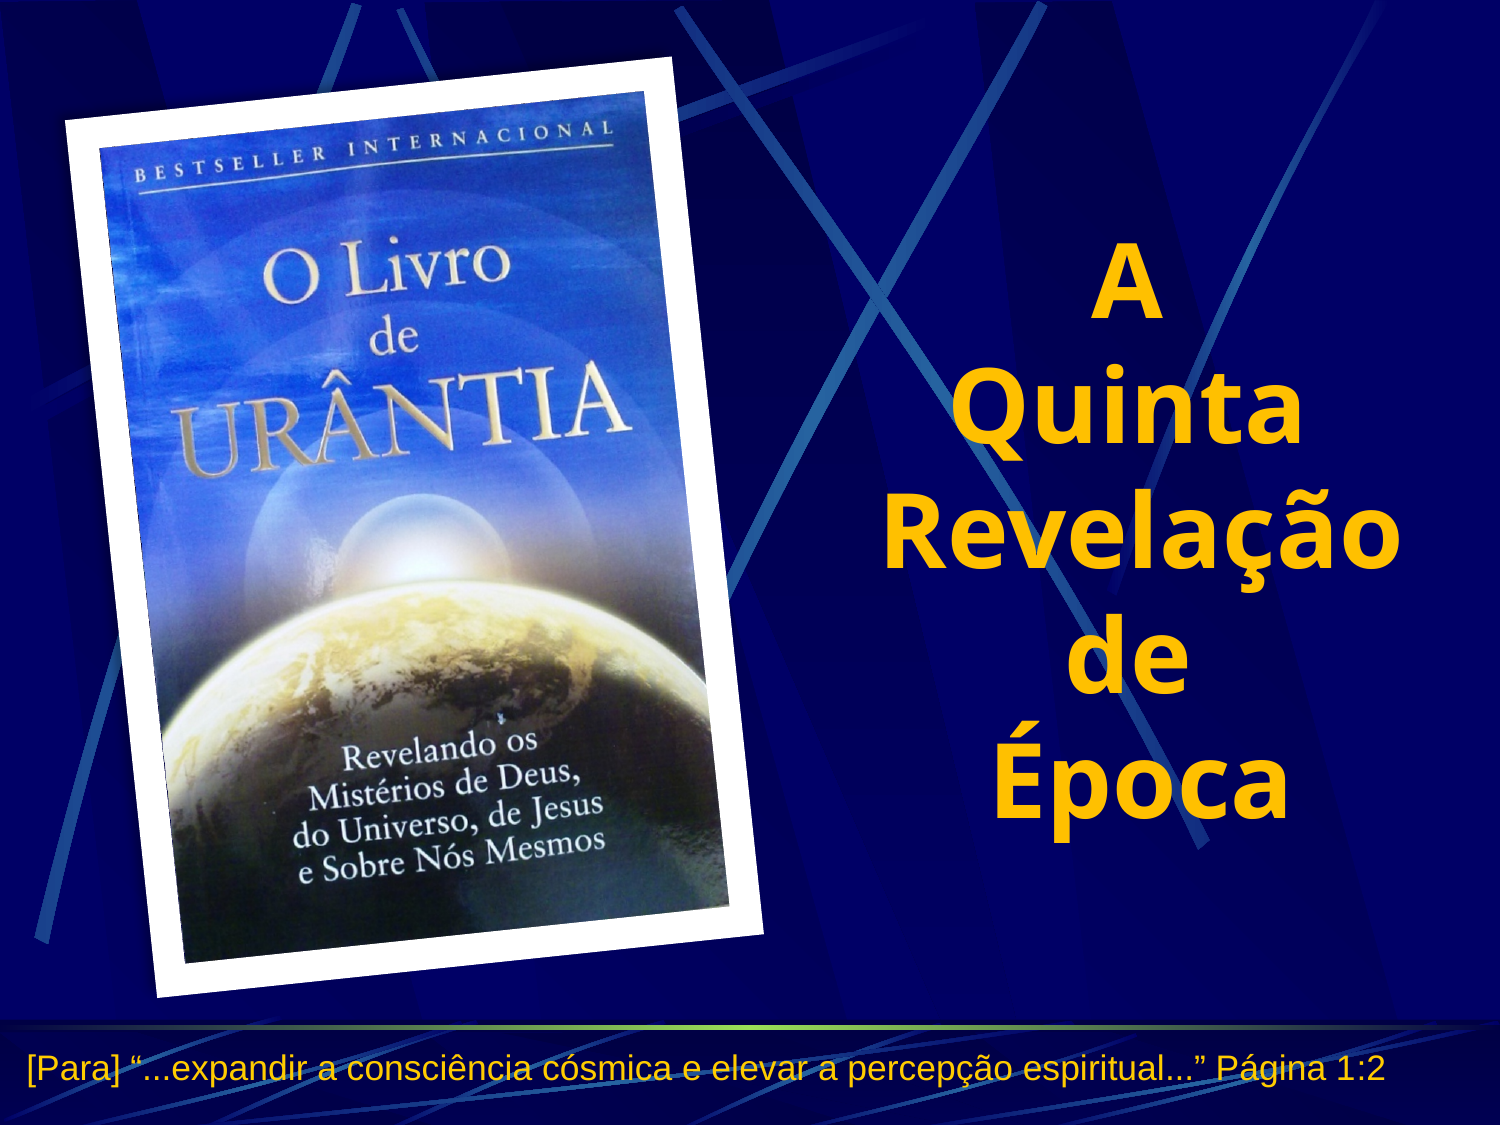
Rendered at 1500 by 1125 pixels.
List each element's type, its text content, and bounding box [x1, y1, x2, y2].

text_box A Quinta Revelação de Época [820, 207, 1463, 847]
text_box [Para] “...expandir a consciência cósmica e elevar a percepção espiritual...” Página 1:2 [11, 1037, 1453, 1095]
picture [100, 92, 729, 963]
